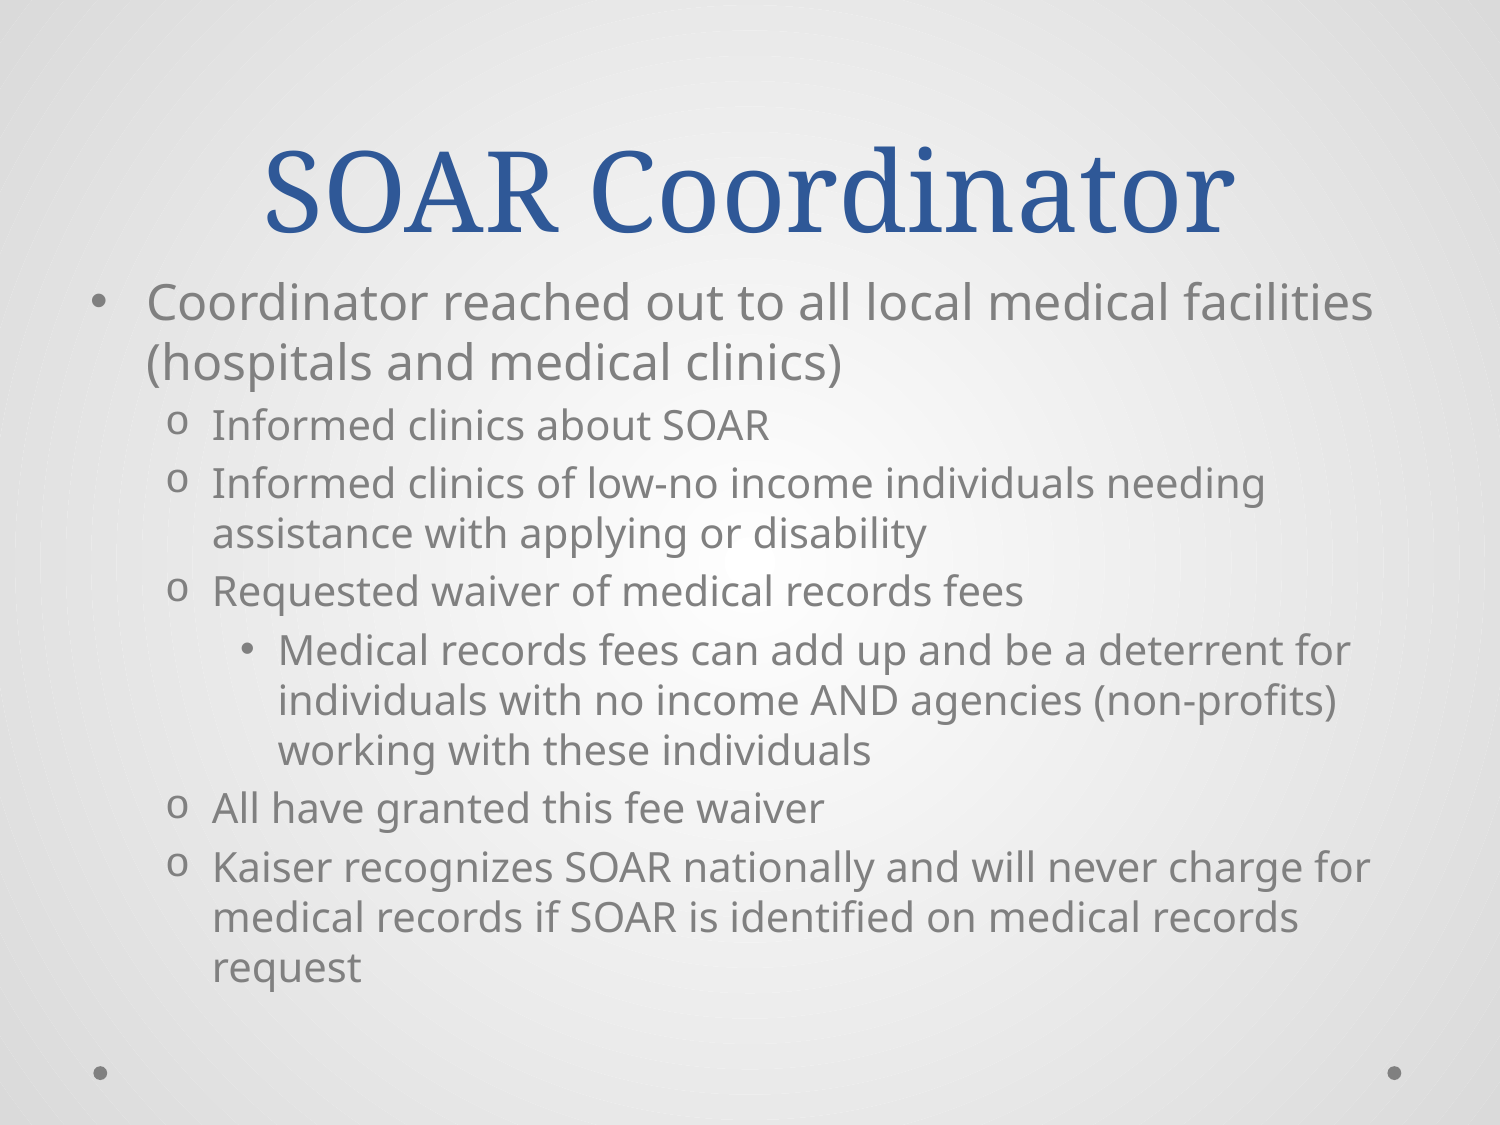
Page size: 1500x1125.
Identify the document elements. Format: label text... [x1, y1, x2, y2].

list Coordinator reached out to all local medical facilities (hospitals and medical clinics) Informed clinics about SOAR Informed clinics of low-no income individuals needing assistance with applying or disability Requested waiver of medical records fees Medical records fees can add up and be a deterrent for individuals with no income AND agencies (non-profits) working with these individuals All have granted this fee waiver Kaiser recognizes SOAR nationally and will never charge for medical records if SOAR is identified on medical records request [75, 262, 1425, 1005]
title SOAR Coordinator [75, 0, 1425, 262]
